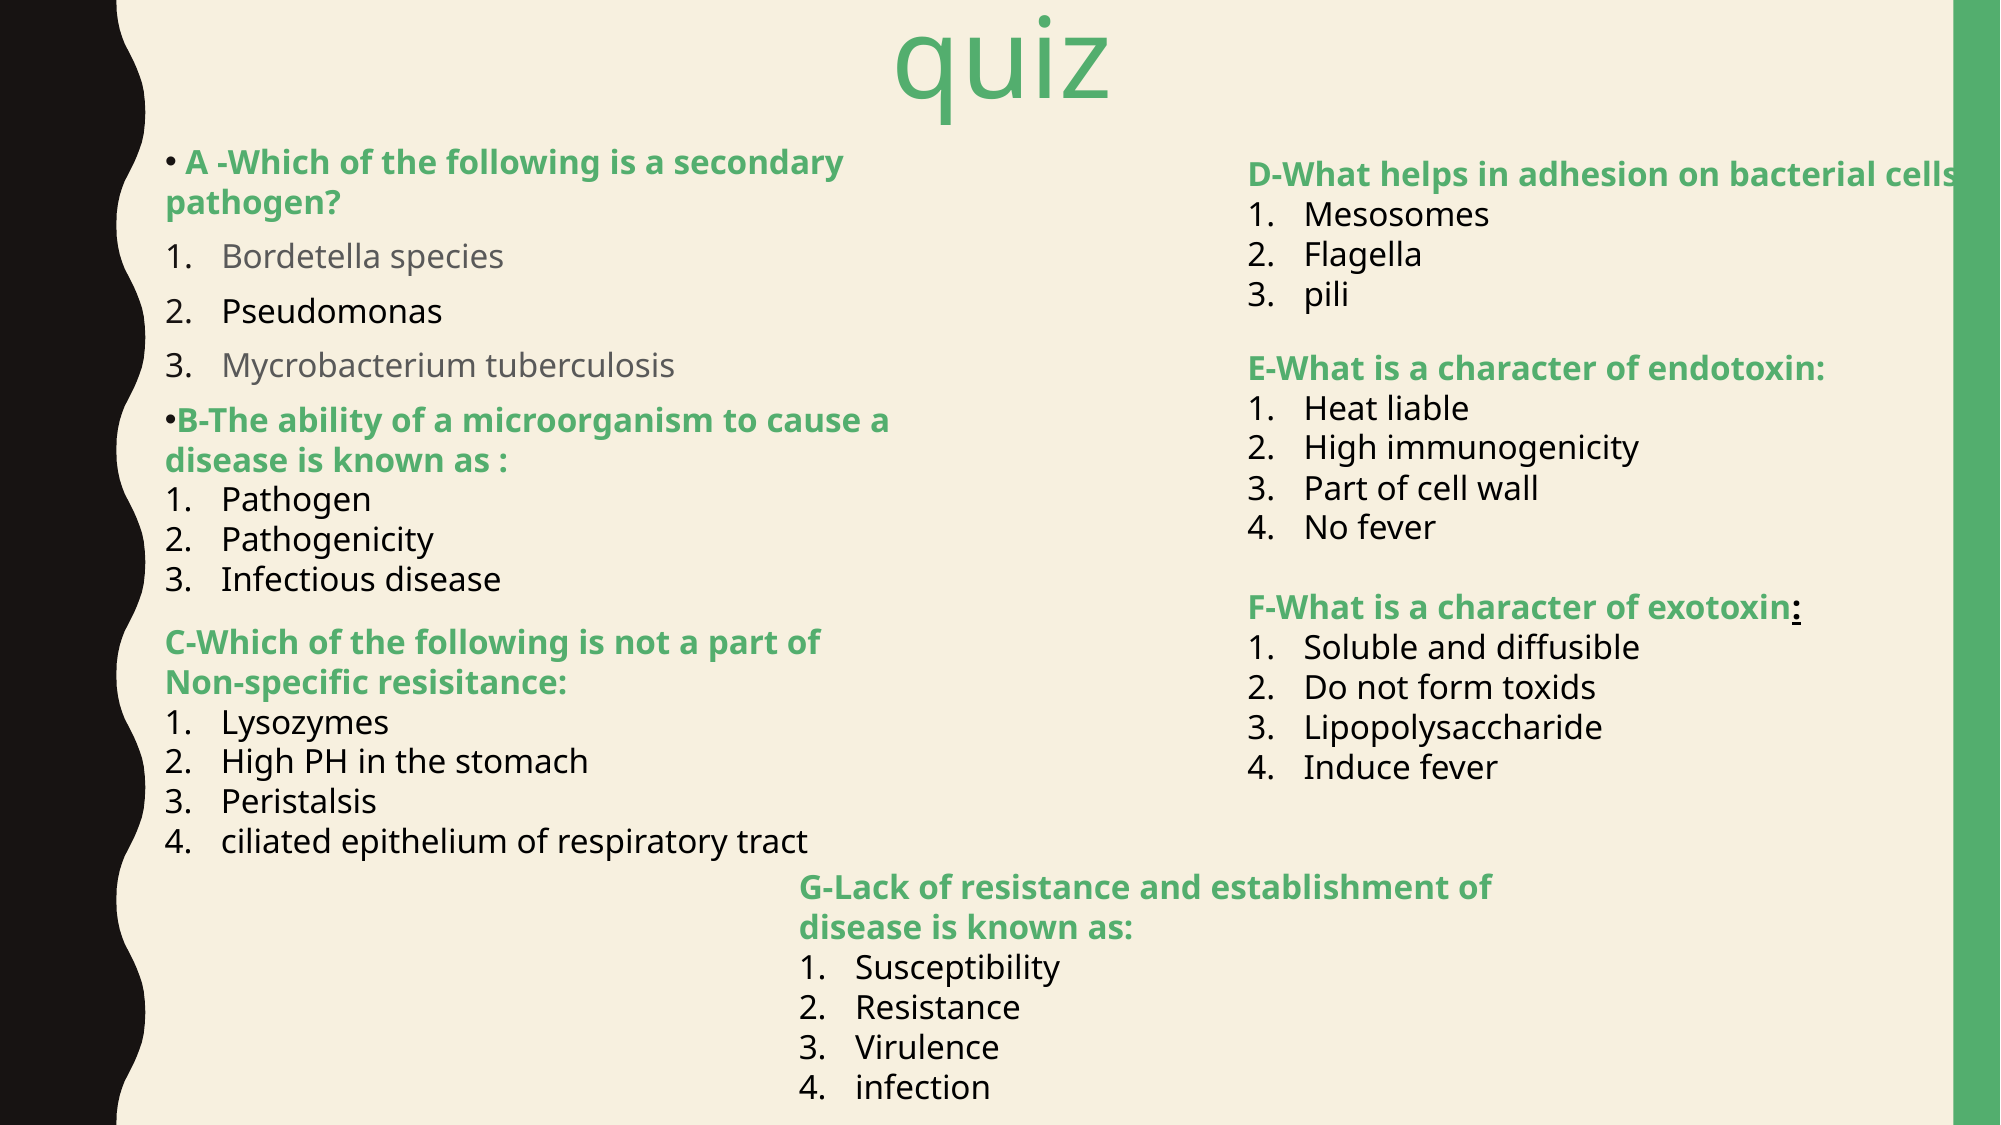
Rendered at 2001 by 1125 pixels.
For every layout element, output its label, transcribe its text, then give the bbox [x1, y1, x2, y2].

list A -Which of the following is a secondary pathogen? Bordetella species Pseudomonas Mycrobacterium tuberculosis [149, 133, 976, 453]
text_box E-What is a character of endotoxin: Heat liable High immunogenicity Part of cell wall No fever [1232, 339, 2000, 554]
text_box F-What is a character of exotoxin: Soluble and diffusible Do not form toxids Lipopolysaccharide Induce fever [1232, 578, 2000, 794]
text_box G-Lack of resistance and establishment of disease is known as: Susceptibility Resistance Virulence infection [783, 858, 1540, 1114]
text_box quiz [876, 0, 1128, 129]
text_box D-What helps in adhesion on bacterial cells? Mesosomes Flagella pili [1232, 145, 2000, 321]
text_box C-Which of the following is not a part of Non-specific resisitance: Lysozymes High PH in the stomach Peristalsis ciliated epithelium of respiratory tract [149, 613, 870, 868]
text_box B-The ability of a microorganism to cause a disease is known as : Pathogen Pathogenicity Infectious disease [149, 391, 946, 606]
